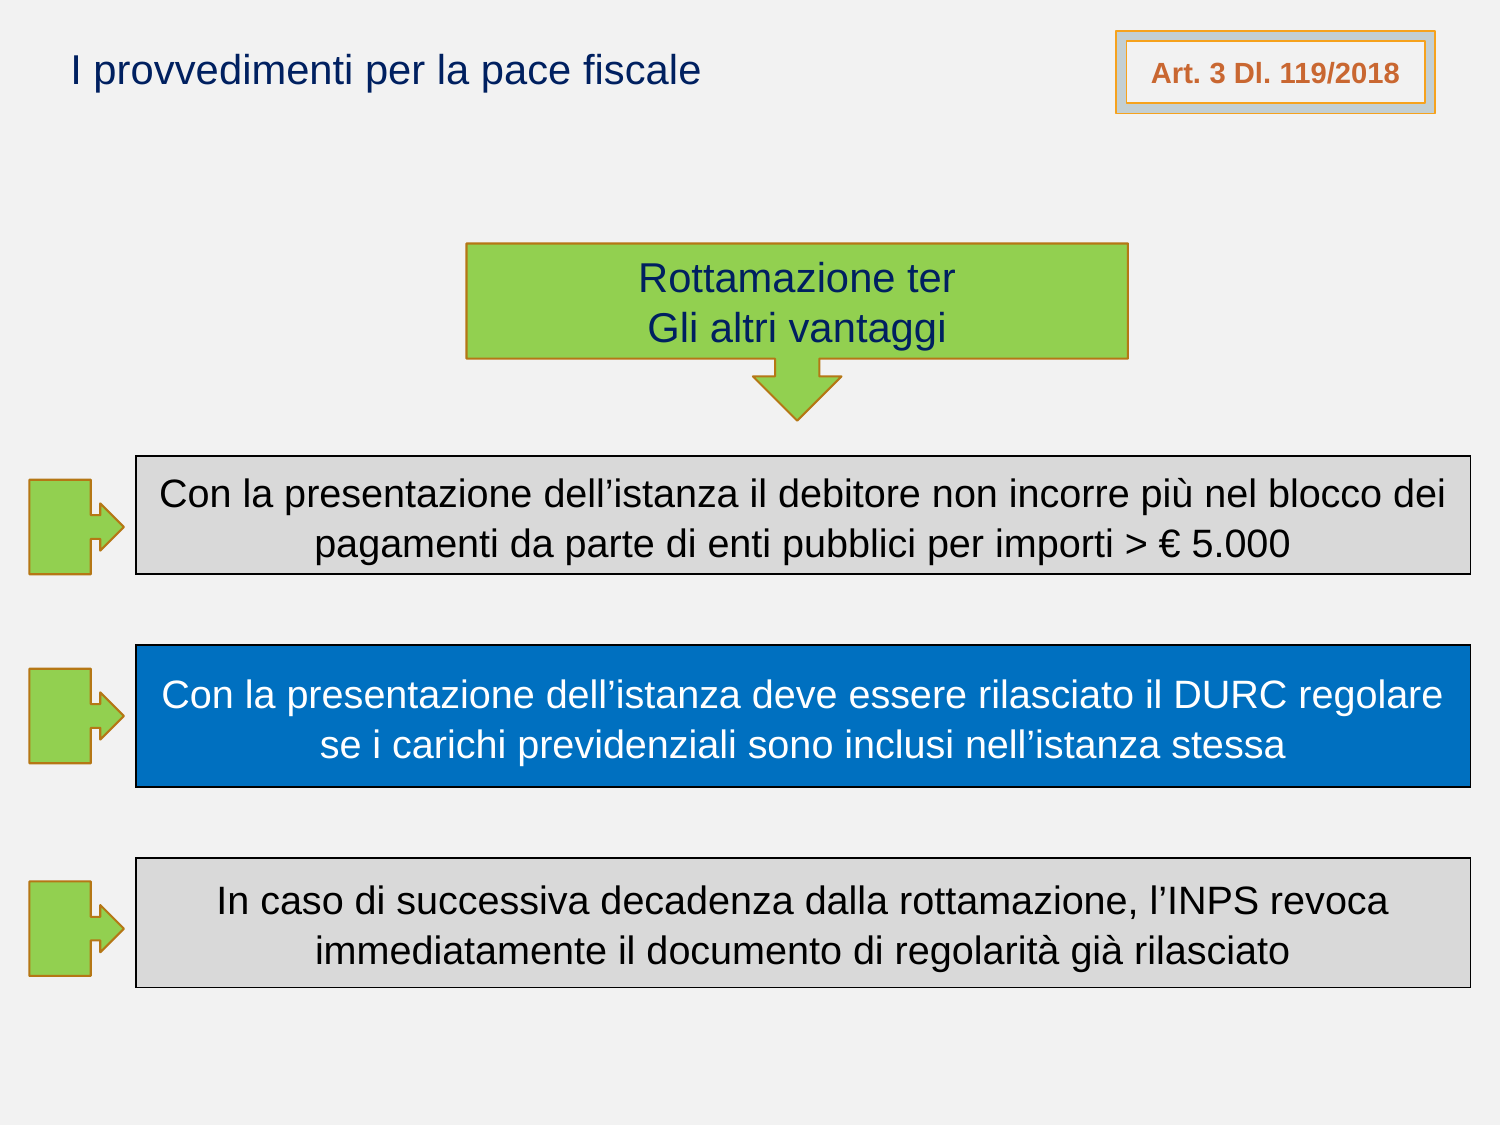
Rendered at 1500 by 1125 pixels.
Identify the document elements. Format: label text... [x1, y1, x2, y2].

text_box [28, 478, 125, 576]
text_box [28, 667, 125, 765]
text_box I provvedimenti per la pace fiscale [53, 34, 987, 102]
text_box In caso di successiva decadenza dalla rottamazione, l’INPS revoca immediatamente il documento di regolarità già rilasciato [135, 857, 1471, 988]
text_box [28, 880, 125, 977]
text_box Rottamazione ter Gli altri vantaggi [465, 242, 1129, 422]
text_box Con la presentazione dell’istanza deve essere rilasciato il DURC regolare se i carichi previdenziali sono inclusi nell’istanza stessa [135, 645, 1471, 787]
text_box Con la presentazione dell’istanza il debitore non incorre più nel blocco dei pagamenti da parte di enti pubblici per importi > € 5.000 [135, 456, 1471, 575]
text_box Art. 3 Dl. 119/2018 [1115, 30, 1436, 115]
